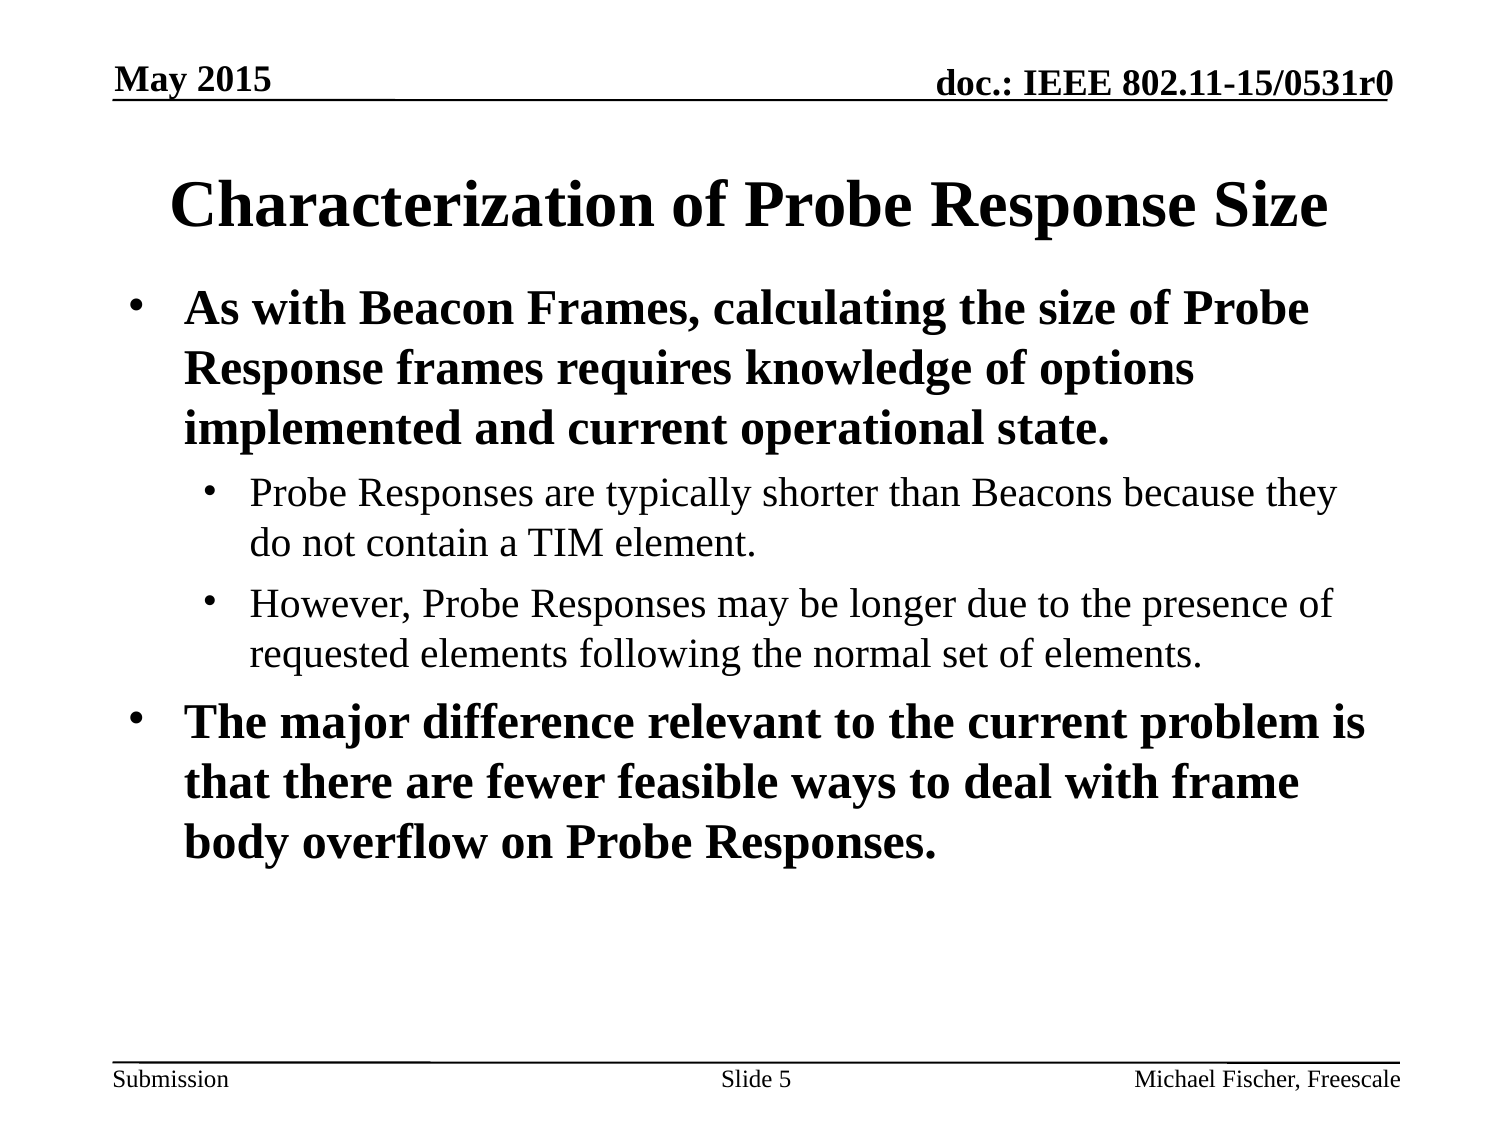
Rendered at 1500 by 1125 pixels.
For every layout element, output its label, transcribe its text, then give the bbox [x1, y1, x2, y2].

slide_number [114, 54, 423, 100]
list As with Beacon Frames, calculating the size of Probe Response frames requires knowledge of options implemented and current operational state. Probe Responses are typically shorter than Beacons because they do not contain a TIM element. However, Probe Responses may be longer due to the presence of requested elements following the normal set of elements. The major difference relevant to the current problem is that there are fewer feasible ways to deal with frame body overflow on Probe Responses. [112, 266, 1388, 1000]
slide_number Slide 5 [712, 1061, 800, 1123]
footer Michael Fischer, Freescale [878, 1061, 1402, 1093]
title Characterization of Probe Response Size [112, 112, 1388, 266]
